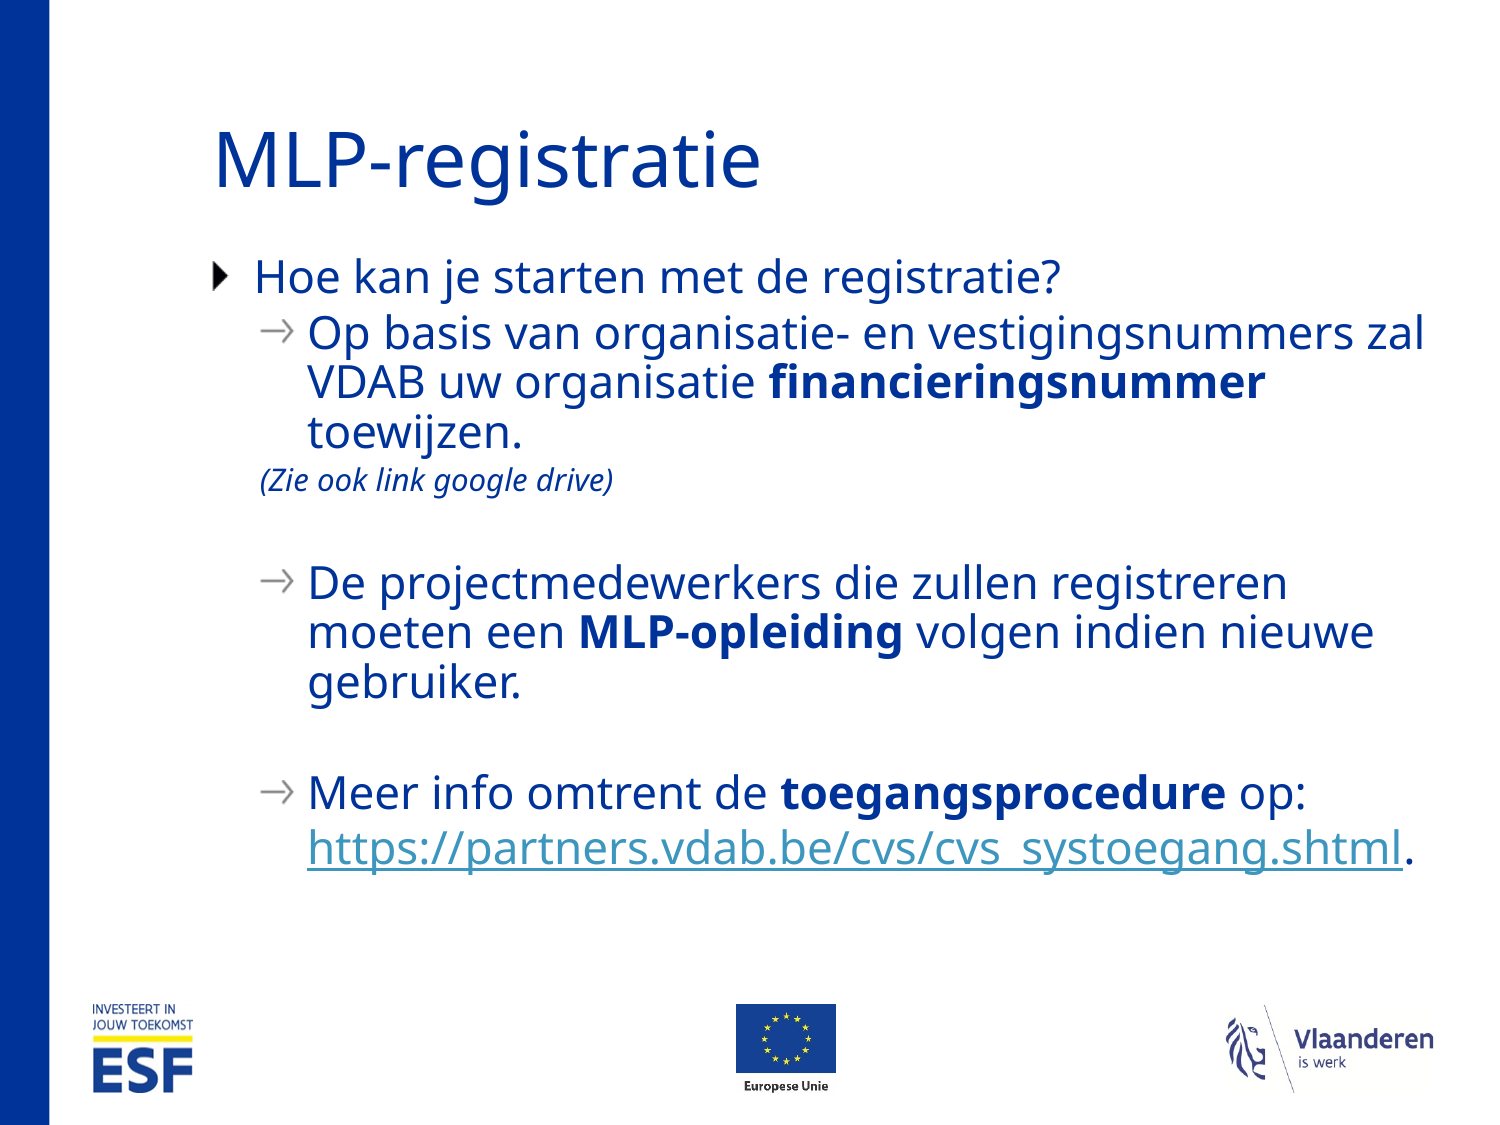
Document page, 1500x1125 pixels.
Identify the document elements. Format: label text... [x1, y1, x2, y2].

picture [1224, 1004, 1434, 1093]
picture [93, 1004, 193, 1093]
picture [259, 319, 307, 344]
picture [259, 569, 307, 594]
picture [212, 261, 254, 291]
title MLP-registratie [212, 124, 1430, 254]
picture [736, 1004, 836, 1093]
picture [259, 780, 307, 805]
list Hoe kan je starten met de registratie? Op basis van organisatie- en vestigingsnummers zal VDAB uw organisatie financieringsnummer toewijzen. (Zie ook link google drive) De projectmedewerkers die zullen registreren moeten een MLP-opleiding volgen indien nieuwe gebruiker. Meer info omtrent de toegangsprocedure op: https://partners.vdab.be/cvs/cvs_systoegang.shtml. [212, 254, 1430, 879]
